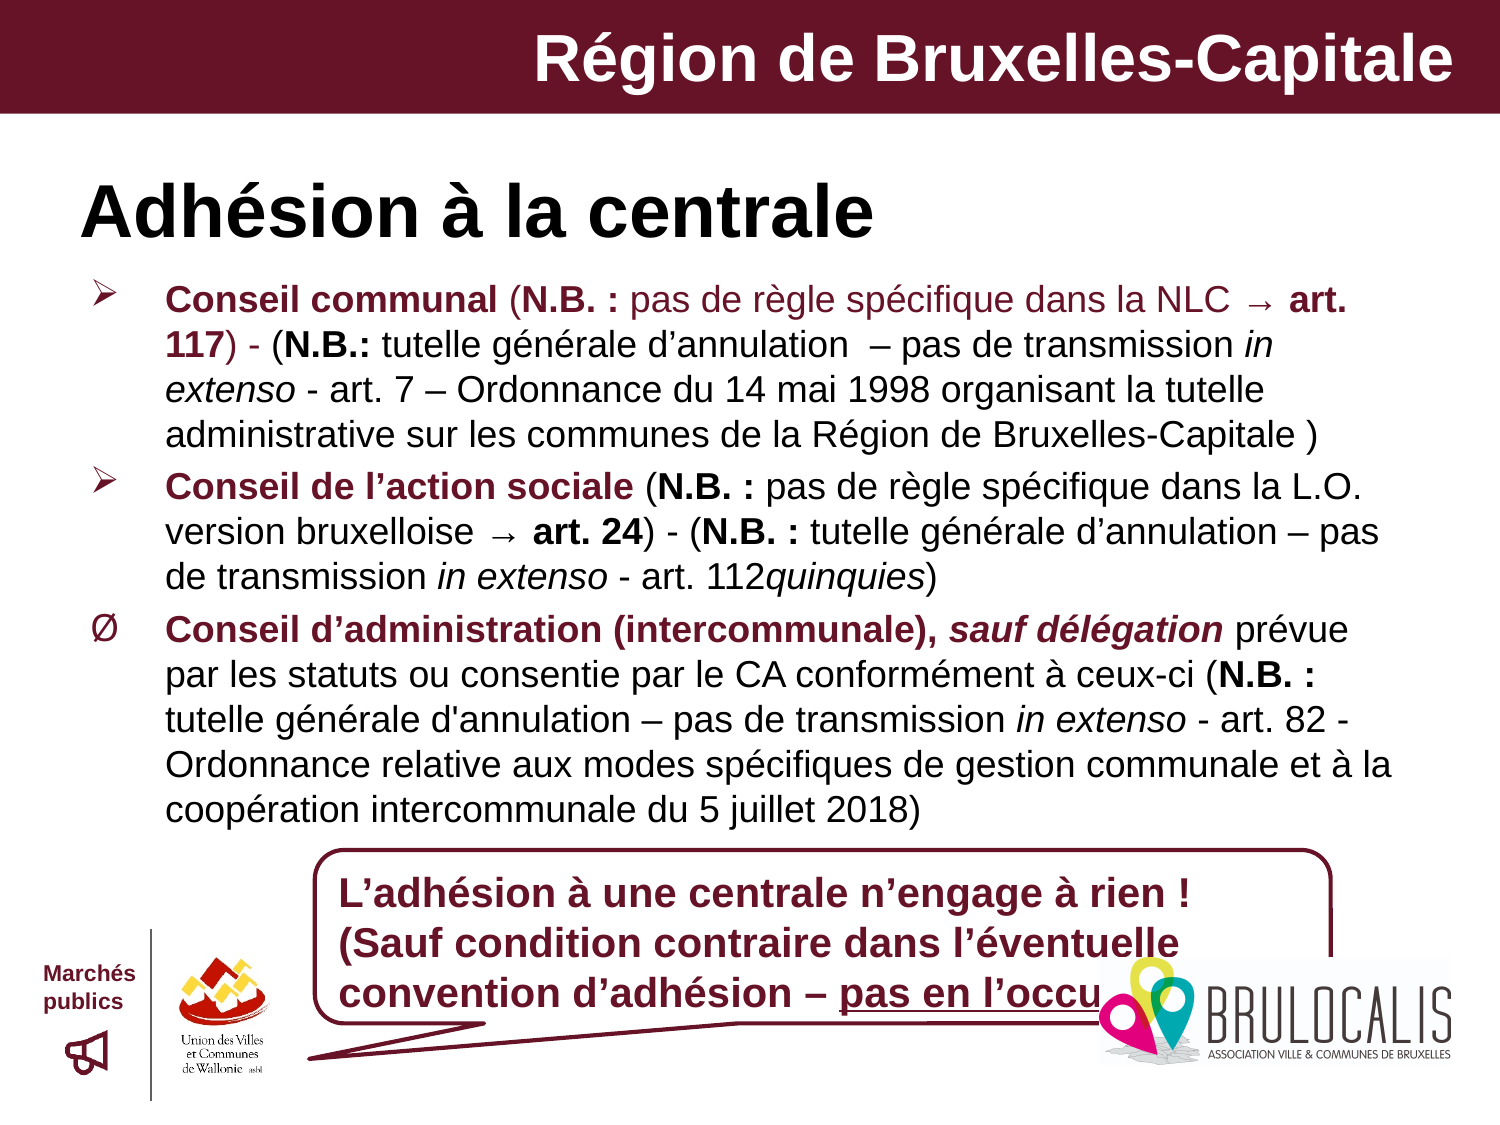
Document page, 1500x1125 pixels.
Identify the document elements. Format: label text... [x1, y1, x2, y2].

picture [152, 930, 293, 1101]
text_box L’adhésion à une centrale n’engage à rien ! (Sauf condition contraire dans l’éventuelle convention d’adhésion – pas en l’occurrence) [308, 849, 1331, 1059]
picture [1099, 957, 1451, 1066]
picture [32, 998, 140, 1106]
picture [48, 999, 53, 1007]
title Adhésion à la centrale [64, 113, 1415, 302]
picture [76, 999, 81, 1007]
list Conseil communal (N.B. : pas de règle spécifique dans la NLC → art. 117) - (N.B.: tutelle générale d’annulation – pas de transmission in extenso - art. 7 – Ordonnance du 14 mai 1998 organisant la tutelle administrative sur les communes de la Région de Bruxelles-Capitale ) Conseil de l’action sociale (N.B. : pas de règle spécifique dans la L.O. version bruxelloise → art. 24) - (N.B. : tutelle générale d’annulation – pas de transmission in extenso - art. 112quinquies) Conseil d’administration (intercommunale), sauf délégation prévue par les statuts ou consentie par le CA conformément à ceux-ci (N.B. : tutelle générale d'annulation – pas de transmission in extenso - art. 82 - Ordonnance relative aux modes spécifiques de gestion communale et à la coopération intercommunale du 5 juillet 2018) [75, 267, 1425, 870]
text_box Région de Bruxelles-Capitale [29, 7, 1471, 110]
